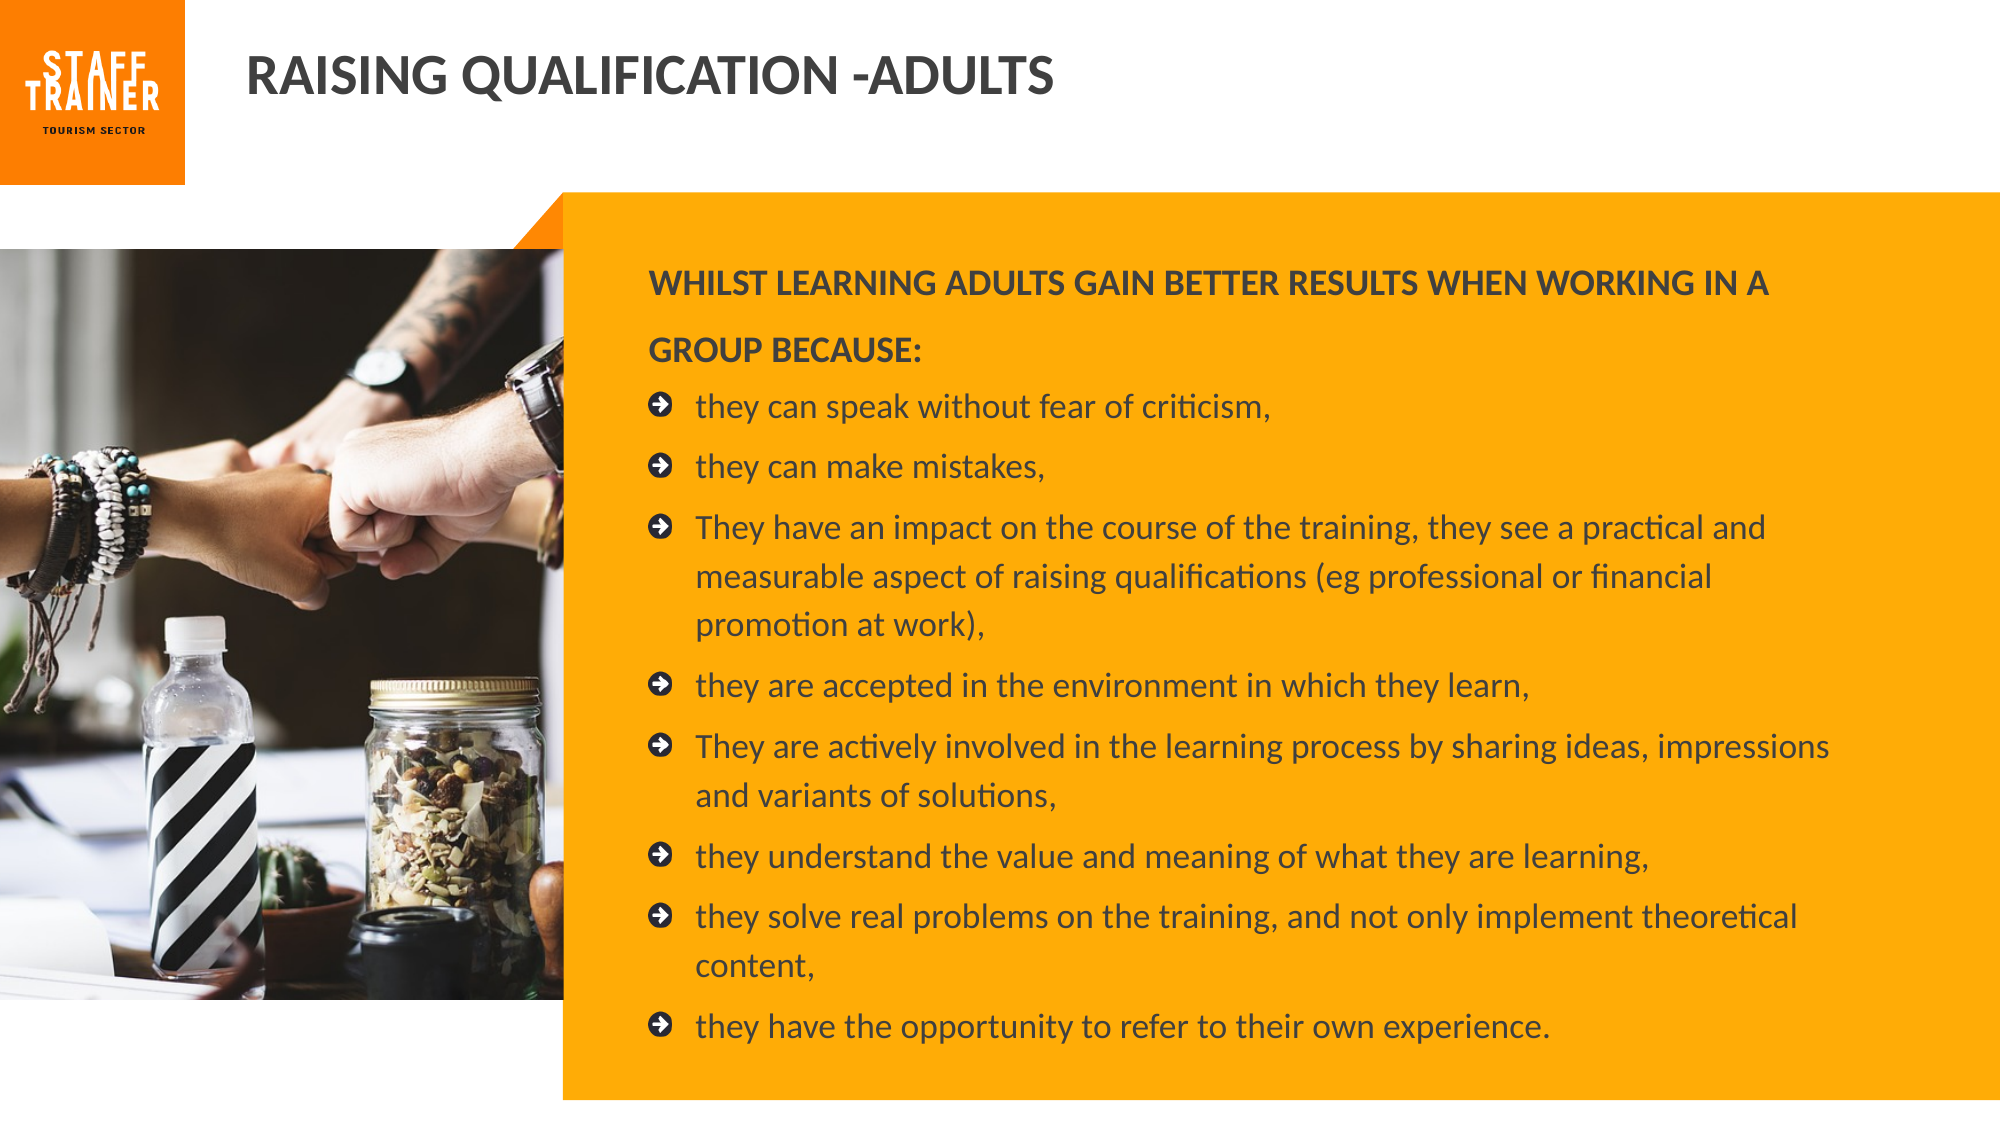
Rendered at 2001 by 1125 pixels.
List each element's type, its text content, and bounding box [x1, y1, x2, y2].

picture [0, 0, 185, 185]
picture [648, 732, 672, 757]
text_box WHILST LEARNING ADULTS GAIN BETTER RESULTS WHEN WORKING IN A GROUP BECAUSE: they can speak without fear of criticism, they can make mistakes, They have an impact on the course of the training, they see a practical and measurable aspect of raising qualifications (eg professional or financial promotion at work), they are accepted in the environment in which they learn, They are actively involved in the learning process by sharing ideas, impressions and variants of solutions, they understand the value and meaning of what they are learning, they solve real problems on the training, and not only implement theoretical content, they have the opportunity to refer to their own experience. [633, 228, 1851, 1053]
picture [648, 841, 672, 867]
text_box [561, 190, 2000, 1102]
picture [648, 671, 672, 696]
picture [648, 391, 672, 417]
picture [648, 1011, 672, 1037]
text_box [512, 190, 566, 250]
picture [648, 513, 672, 539]
picture [648, 902, 672, 928]
text_box RAISING QUALIFICATION -ADULTS [232, 24, 1816, 118]
picture [648, 452, 672, 478]
picture [0, 248, 564, 1000]
